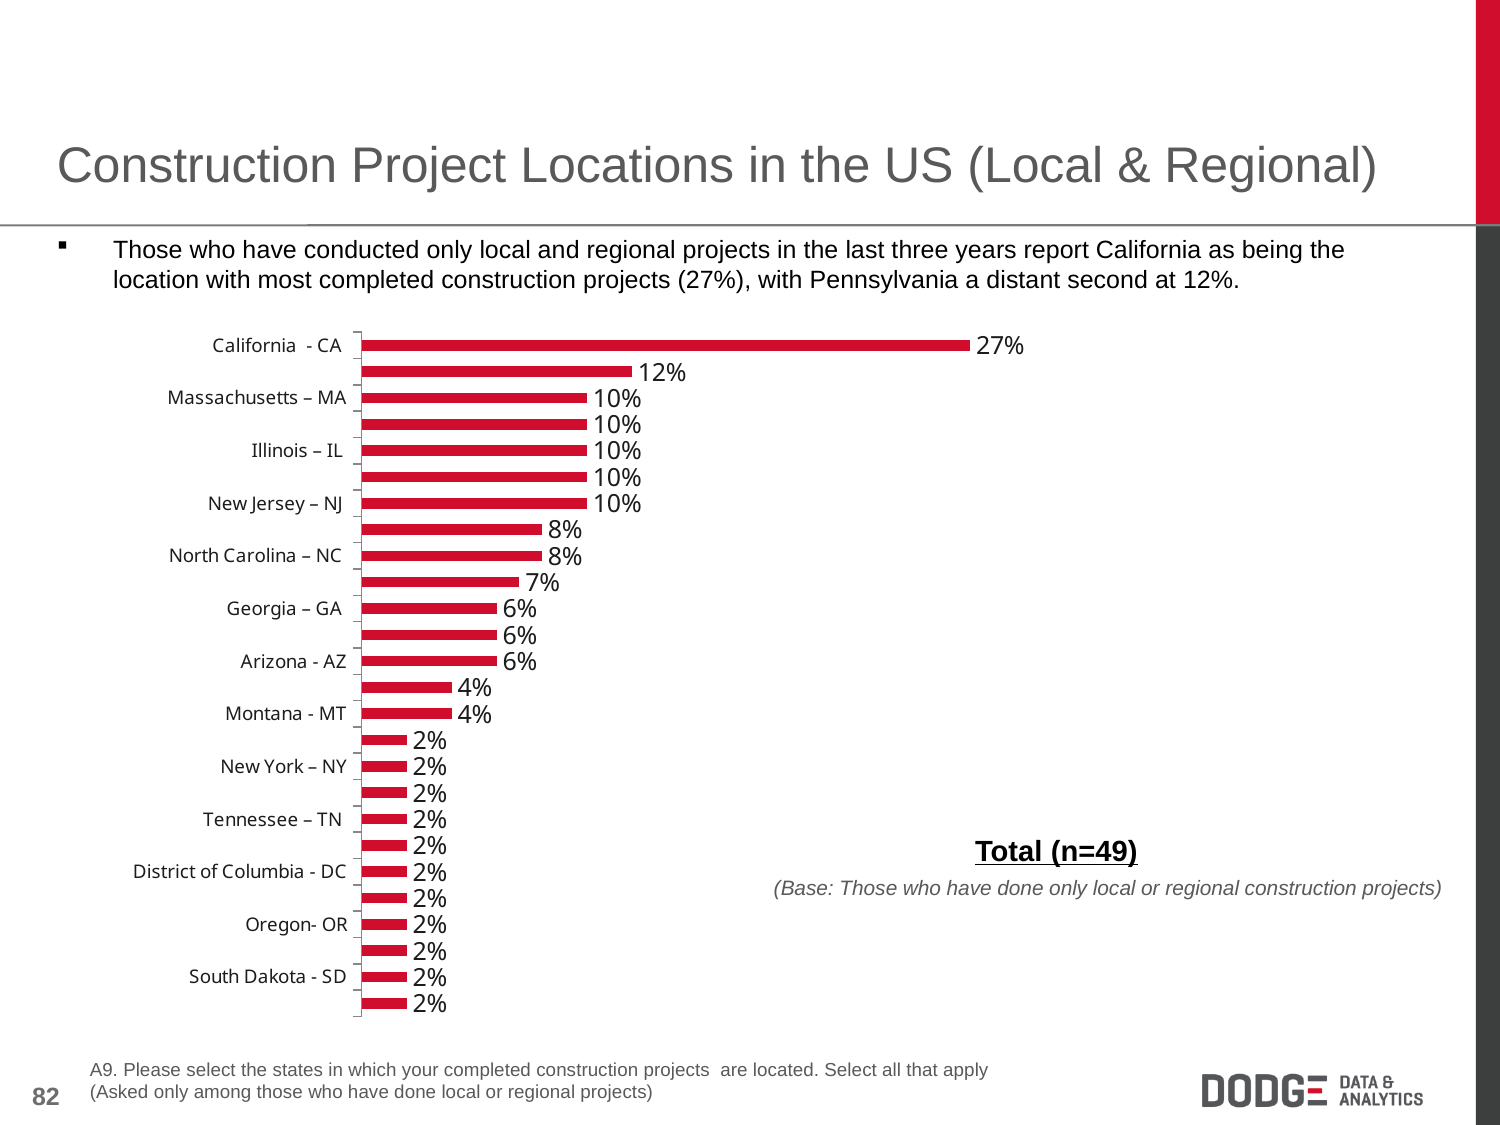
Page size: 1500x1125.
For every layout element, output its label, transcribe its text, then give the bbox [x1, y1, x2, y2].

text_box (Base: Those who have done only local or regional construction projects) [1076, 867, 1489, 908]
text_box A9. Please select the states in which your completed construction projects are located. Select all that apply (Asked only among those who have done local or regional projects) [74, 1050, 1134, 1125]
picture [1200, 1071, 1424, 1110]
text_box Construction Project Locations in the US (Local & Regional) [42, 136, 1414, 199]
text_box Those who have conducted only local and regional projects in the last three years report California as being the location with most completed construction projects (27%), with Pennsylvania a distant second at 12%. [42, 226, 1439, 301]
chart [105, 315, 1073, 1047]
text_box Total (n=49) [1076, 825, 1168, 876]
text_box [57, 239, 1460, 900]
